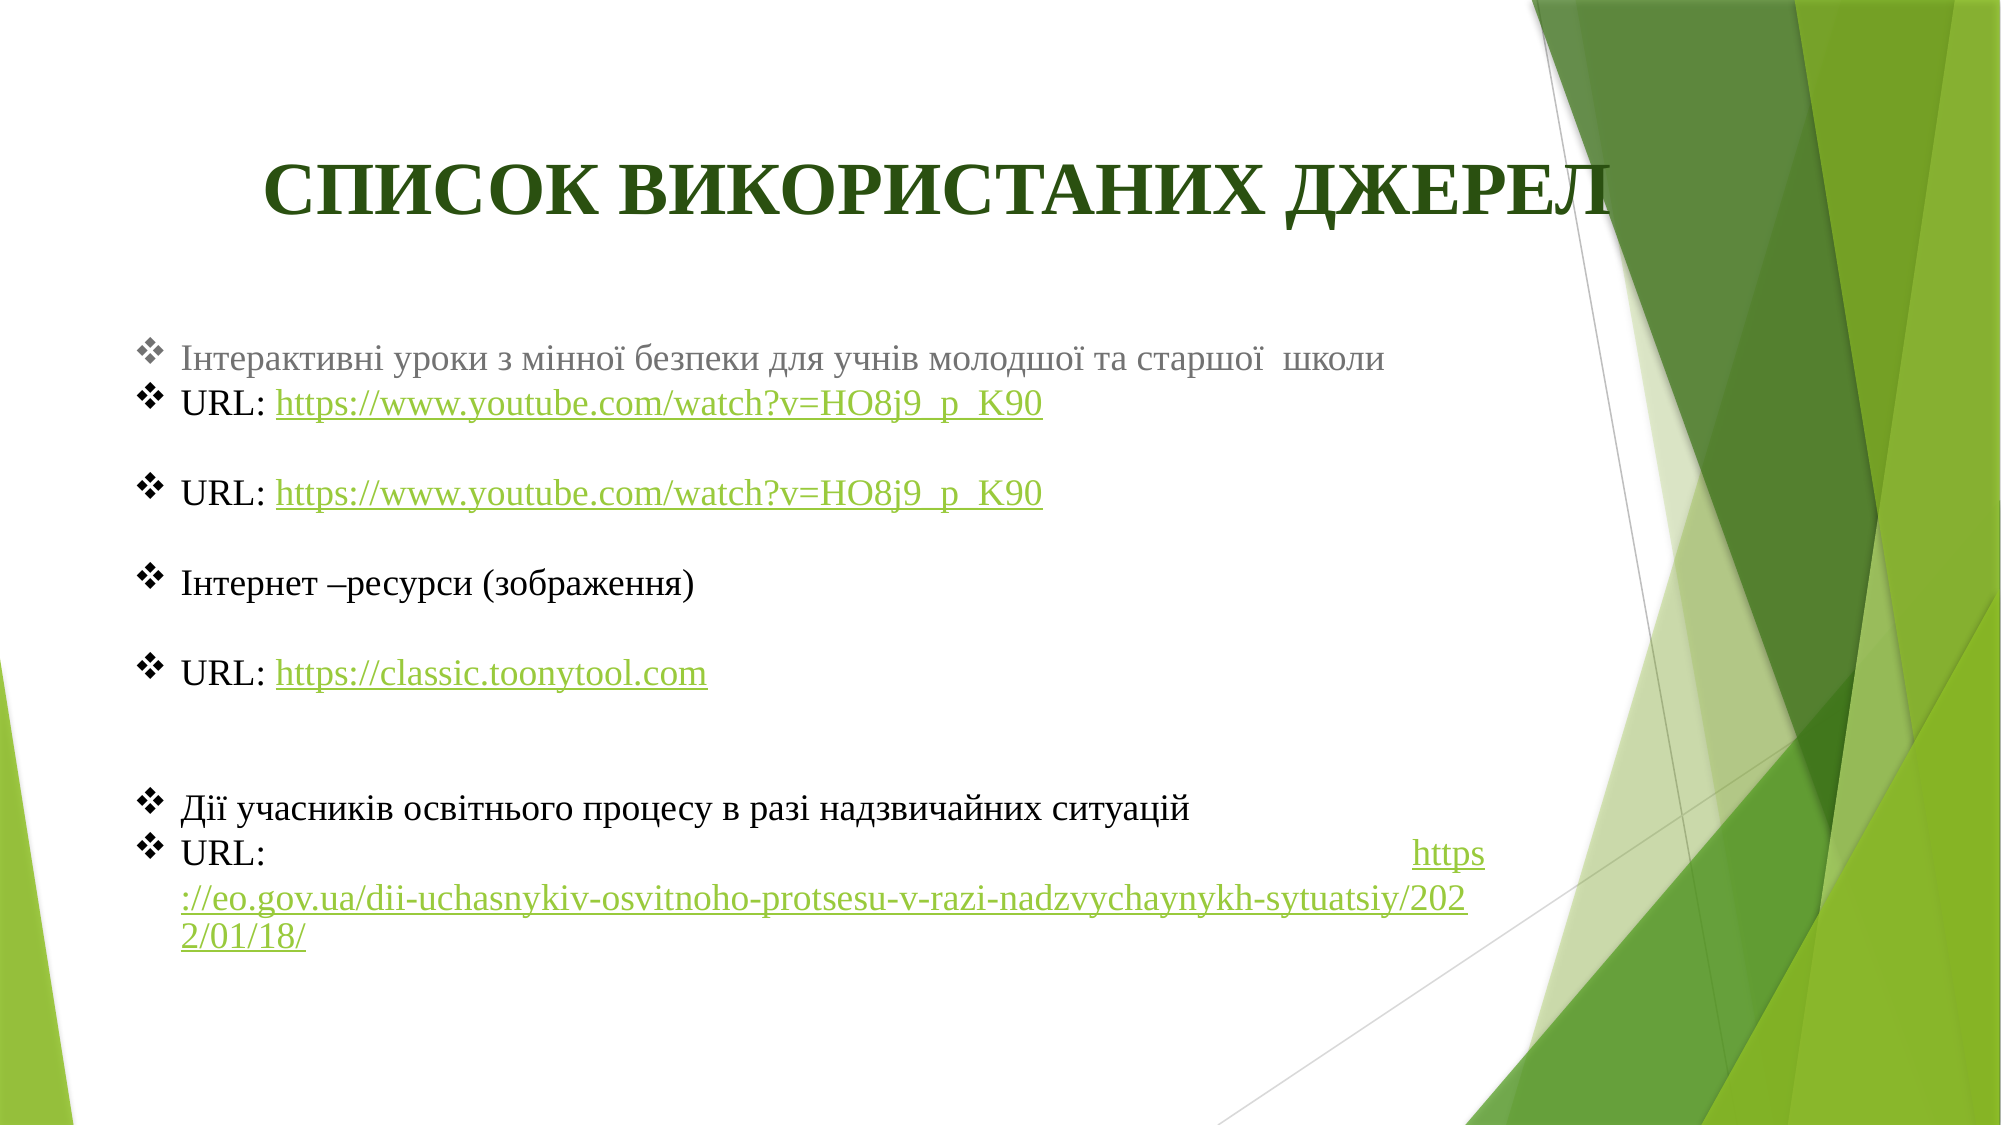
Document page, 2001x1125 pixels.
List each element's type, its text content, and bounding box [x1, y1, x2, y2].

text_box Інтерактивні уроки з мінної безпеки для учнів молодшої та старшої школи URL: https://www.youtube.com/watch?v=HO8j9_p_K90 URL: https://www.youtube.com/watch?v=HO8j9_p_K90 Інтернет –ресурси (зображення) URL: https://classic.toonytool.com Дії учасників освітнього процесу в разі надзвичайних ситуацій URL: https://eo.gov.ua/dii-uchasnykiv-osvitnoho-protsesu-v-razi-nadzvychaynykh-sytuatsiy/2022/01/18/ [118, 325, 1500, 971]
text_box СПИСОК ВИКОРИСТАНИХ ДЖЕРЕЛ [247, 131, 1628, 237]
